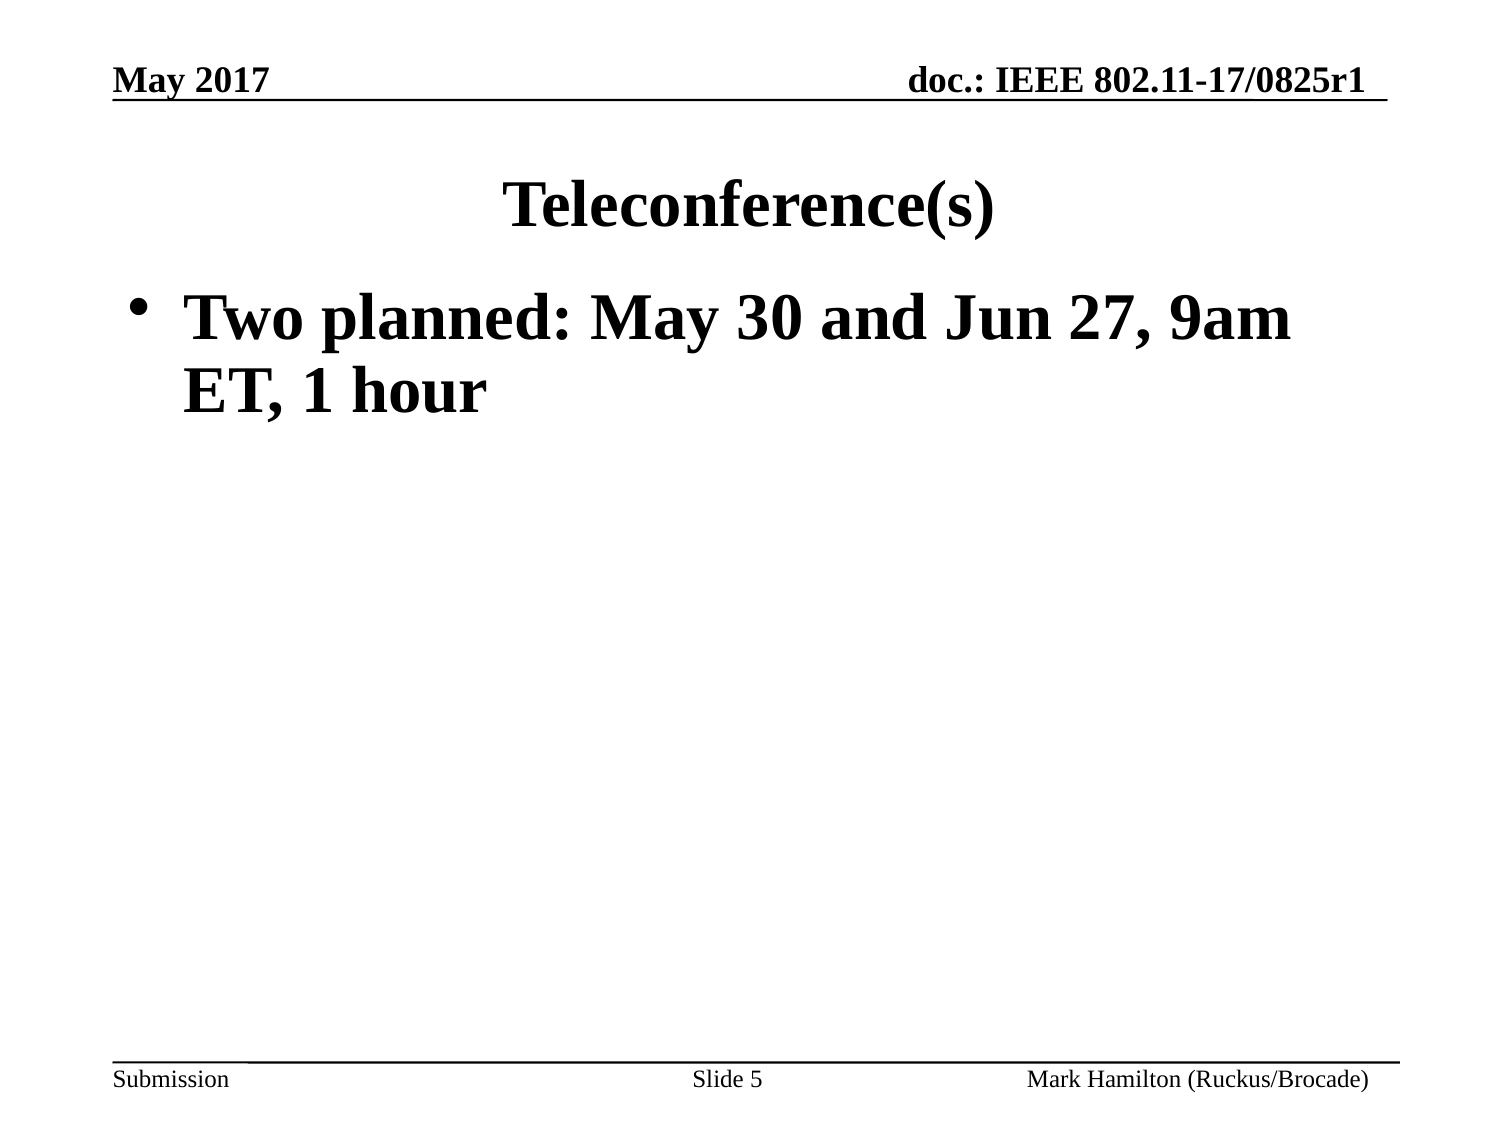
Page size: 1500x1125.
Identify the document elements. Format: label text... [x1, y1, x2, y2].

list Two planned: May 30 and Jun 27, 9am ET, 1 hour [112, 274, 1388, 1001]
title Teleconference(s) [112, 112, 1388, 274]
